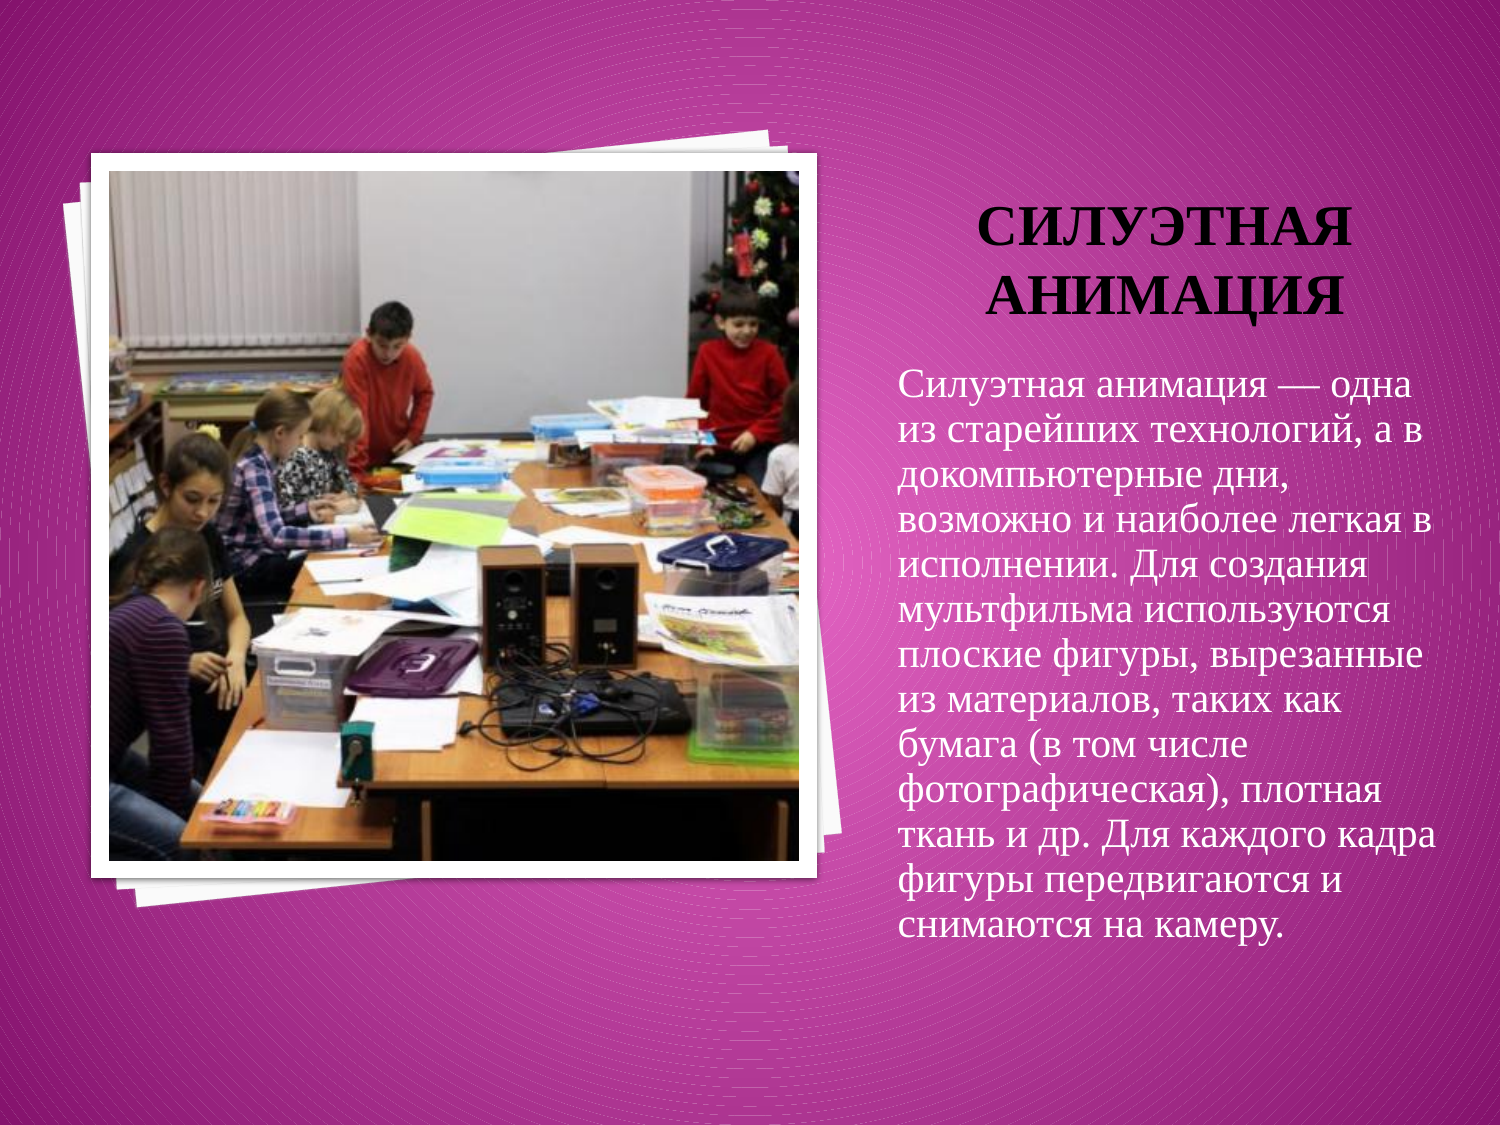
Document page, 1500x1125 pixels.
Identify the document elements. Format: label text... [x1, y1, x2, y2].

title Силуэтная анимация [884, 187, 1447, 327]
picture [108, 170, 800, 862]
list Силуэтная анимация — одна из старейших технологий, а в докомпьютерные дни, возможно и наиболее легкая в исполнении. Для создания мультфильма используются плоские фигуры, вырезанные из материалов, таких как бумага (в том числе фотографическая), плотная ткань и др. Для каждого кадра фигуры передвигаются и снимаются на камеру. [883, 361, 1447, 977]
